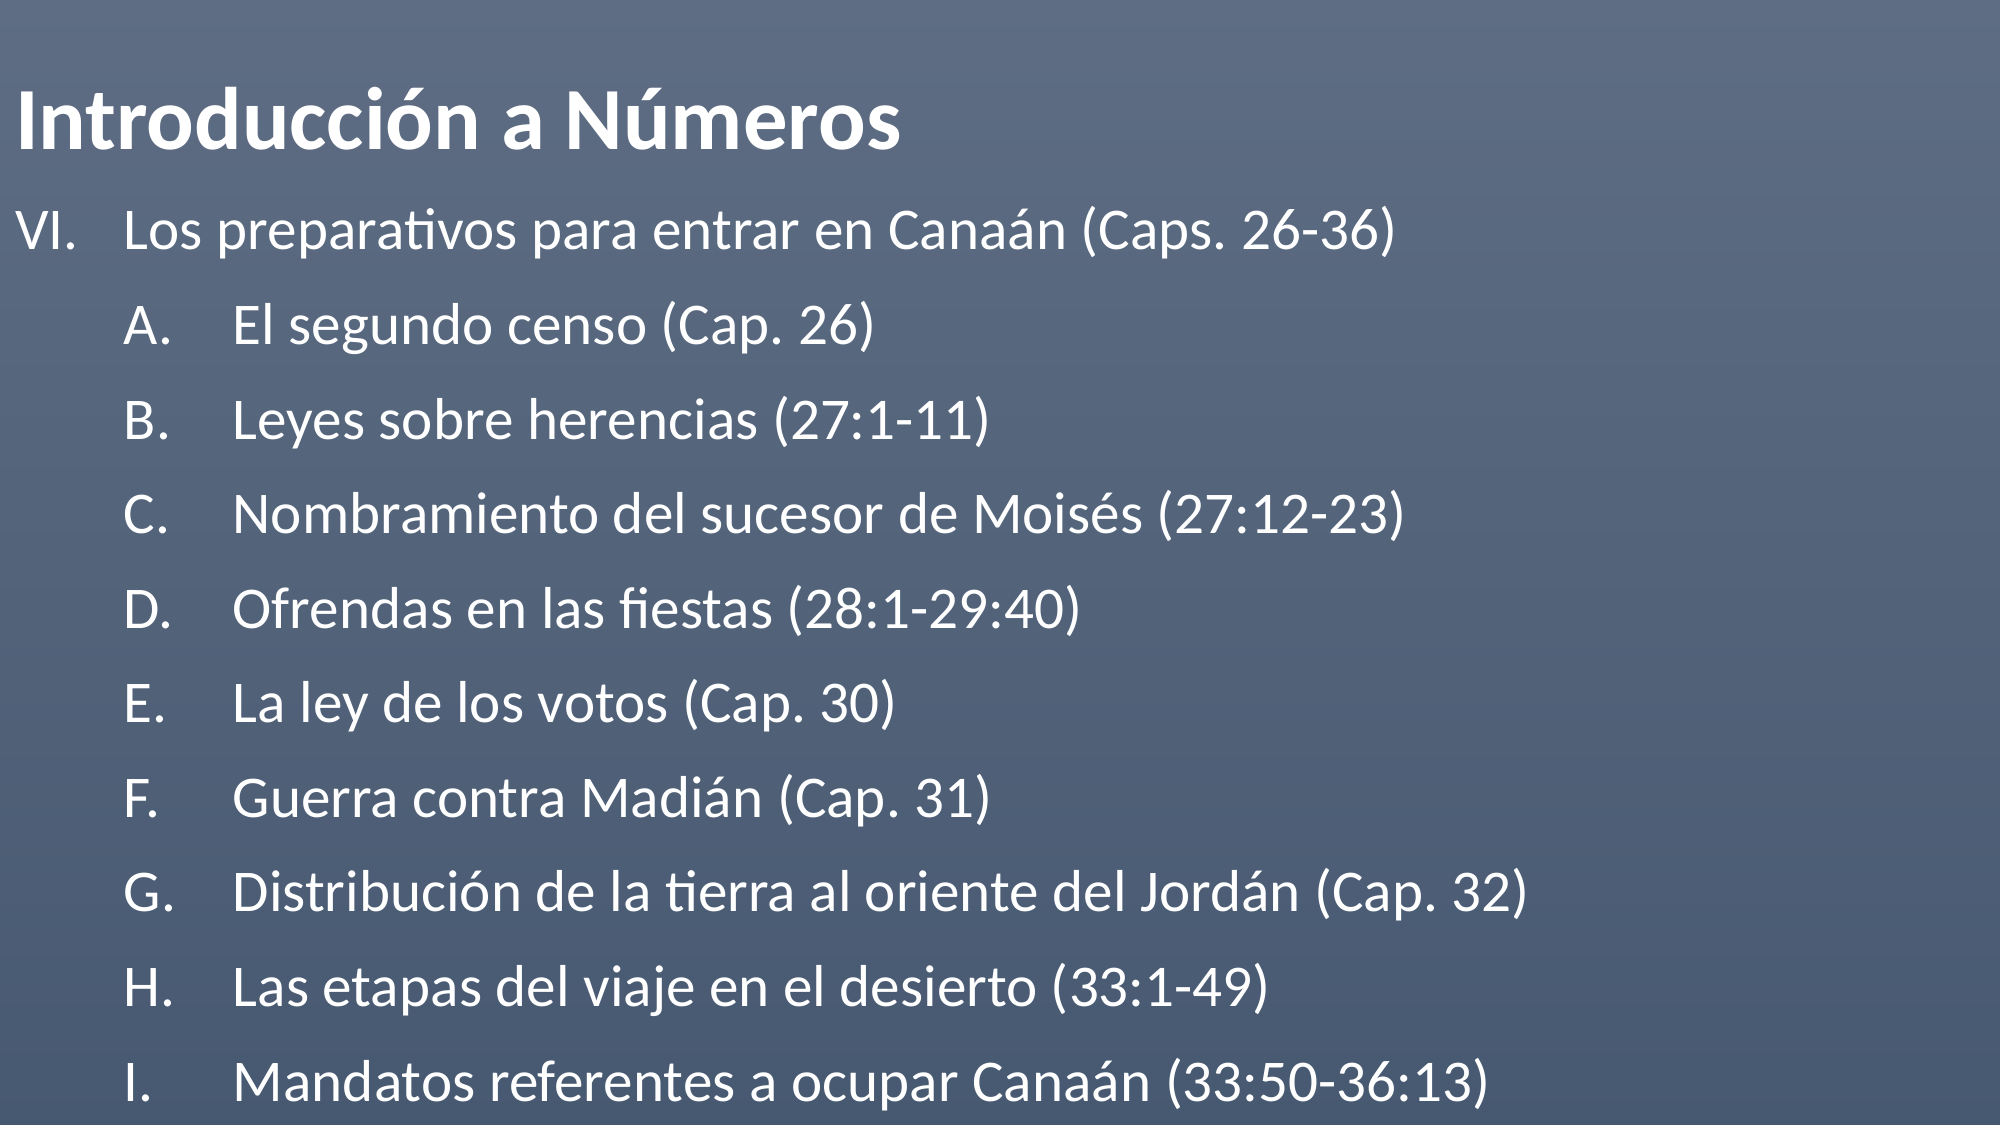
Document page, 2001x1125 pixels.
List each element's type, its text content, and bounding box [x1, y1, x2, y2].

list Introducción a Números Los preparativos para entrar en Canaán (Caps. 26-36) El segundo censo (Cap. 26) Leyes sobre herencias (27:1-11) Nombramiento del sucesor de Moisés (27:12-23) Ofrendas en las fiestas (28:1-29:40) La ley de los votos (Cap. 30) Guerra contra Madián (Cap. 31) Distribución de la tierra al oriente del Jordán (Cap. 32) Las etapas del viaje en el desierto (33:1-49) Mandatos referentes a ocupar Canaán (33:50-36:13) [0, 0, 2000, 1125]
